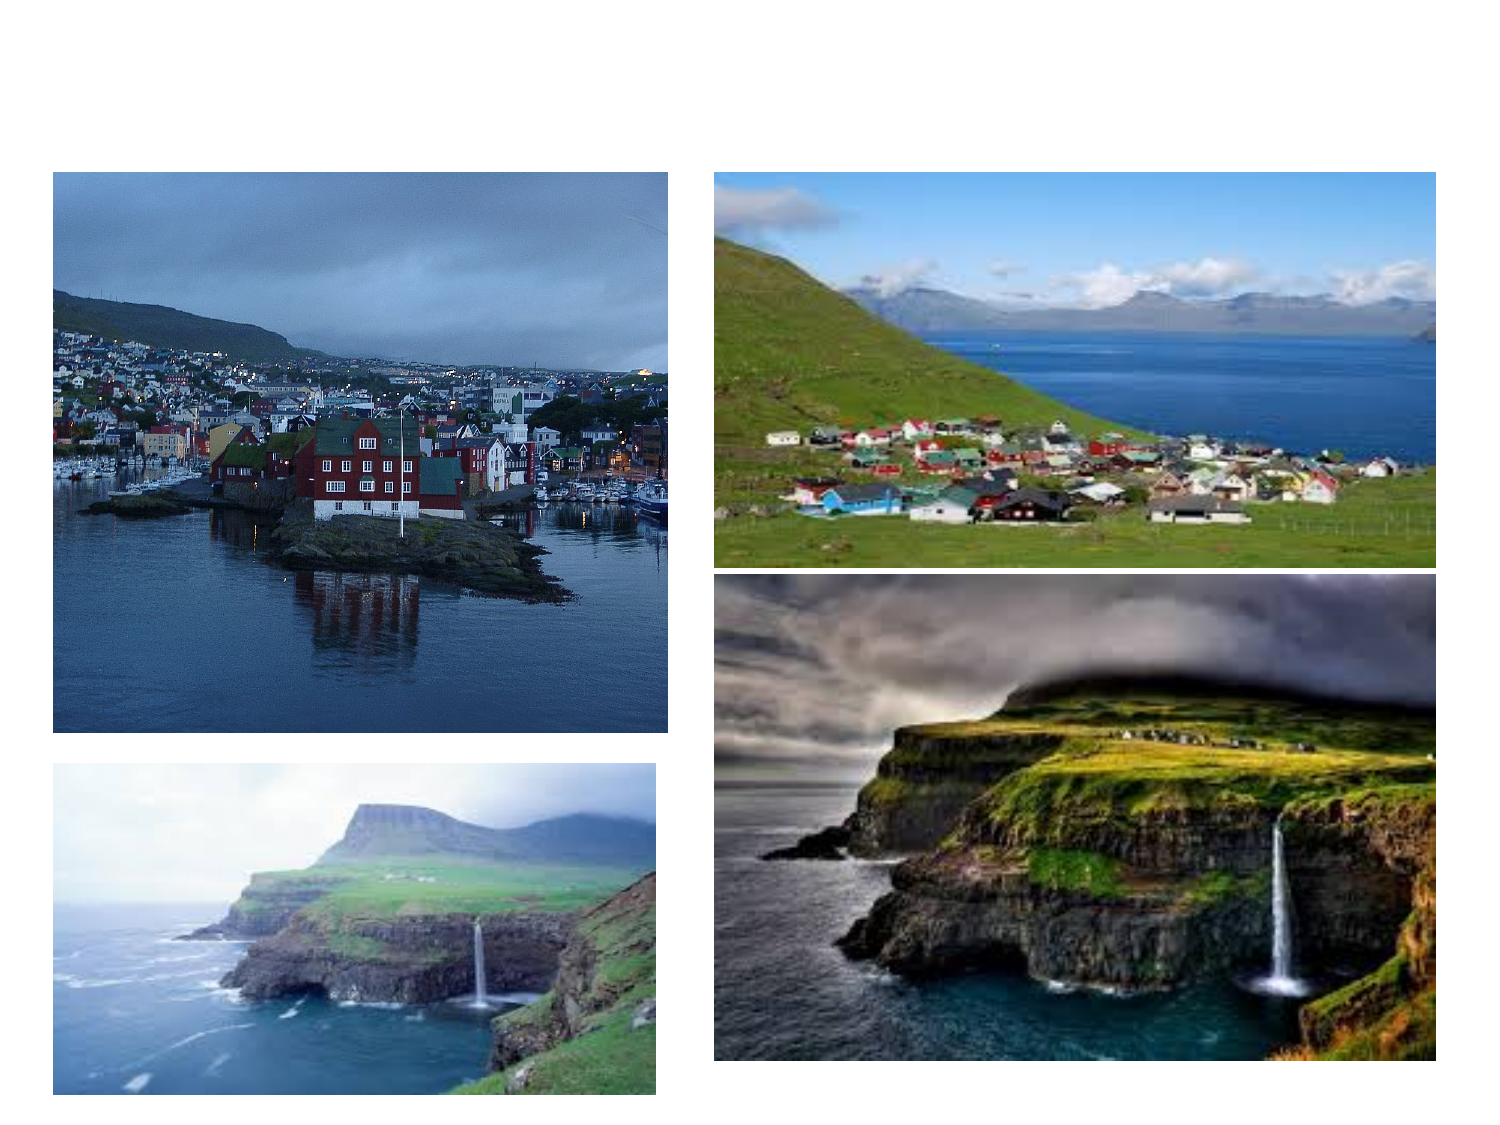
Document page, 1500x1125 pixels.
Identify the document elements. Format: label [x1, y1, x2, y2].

picture [714, 573, 1436, 1062]
picture [1189, 1049, 1196, 1062]
list [52, 172, 668, 733]
picture [52, 762, 656, 1095]
picture [714, 172, 1436, 569]
